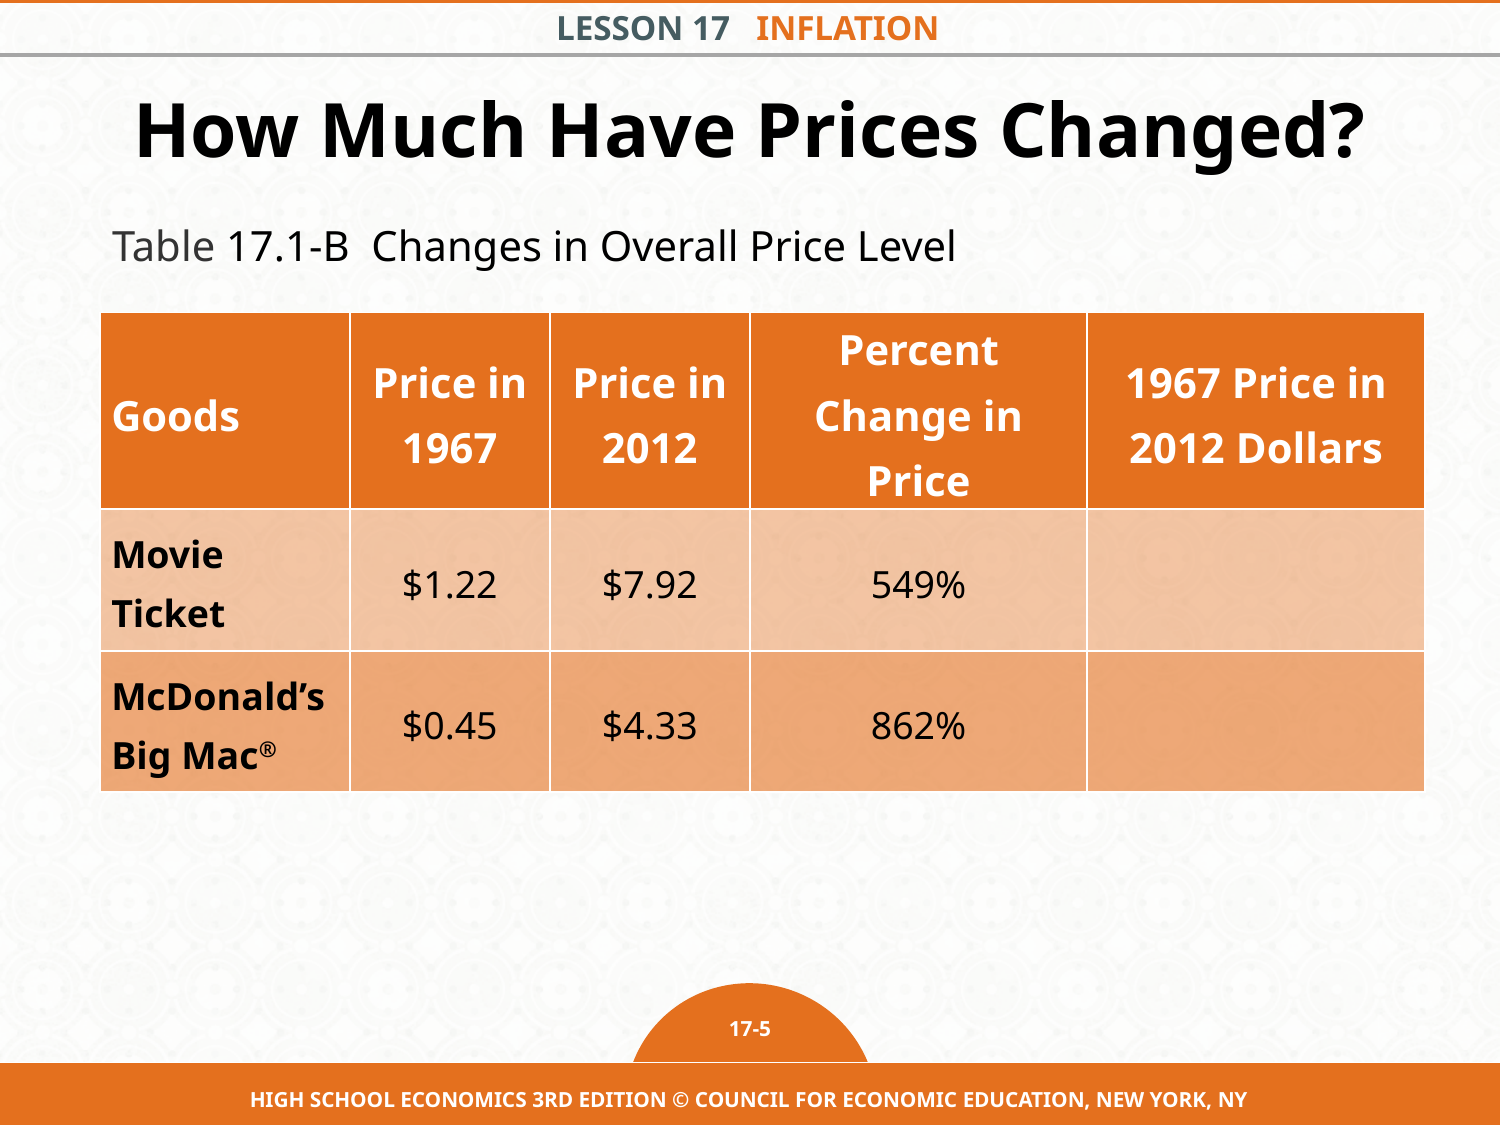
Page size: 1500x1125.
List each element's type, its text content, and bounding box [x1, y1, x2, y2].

table_cell $1.22 [351, 510, 549, 650]
text_box Table 17.1-B Changes in Overall Price Level [97, 212, 973, 278]
picture [0, 57, 1500, 1062]
table_cell [1088, 652, 1424, 791]
table_cell $7.92 [551, 510, 749, 650]
table_cell 862% [751, 652, 1086, 791]
table_header Percent Change in Price [751, 313, 1086, 508]
table_header Price in 2012 [551, 313, 749, 508]
table_header Goods [101, 313, 349, 508]
table_header 1967 Price in 2012 Dollars [1088, 313, 1424, 508]
picture [0, 3, 1500, 53]
table_header Price in 1967 [351, 313, 549, 508]
table_cell McDonald’s Big Mac® [101, 652, 349, 791]
table_cell $4.33 [551, 652, 749, 791]
table_cell Movie Ticket [101, 510, 349, 650]
table_cell $0.45 [351, 652, 549, 791]
table_cell [1088, 510, 1424, 650]
title How Much Have Prices Changed? [75, 75, 1425, 181]
table_cell 549% [751, 510, 1086, 650]
